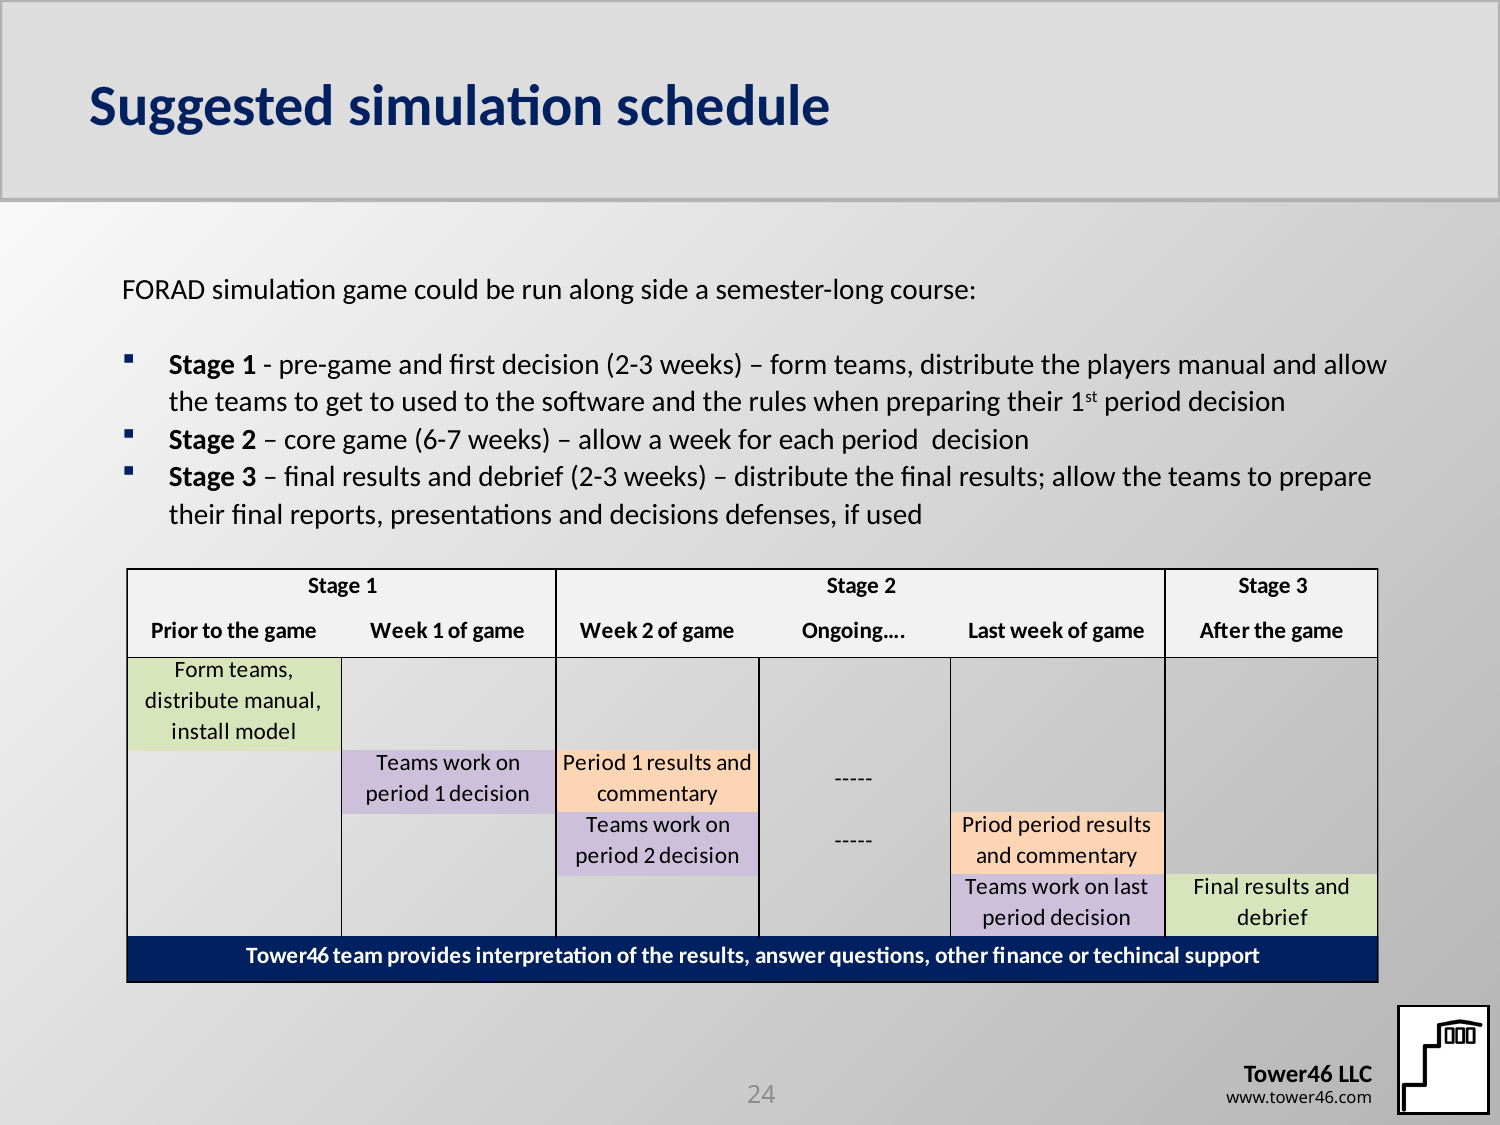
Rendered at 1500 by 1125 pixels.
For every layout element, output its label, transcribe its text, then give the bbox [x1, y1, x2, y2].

slide_number 24 [709, 1065, 791, 1125]
title Suggested simulation schedule [75, 8, 1425, 196]
picture [1400, 1007, 1487, 1112]
text_box FORAD simulation game could be run along side a semester-long course: Stage 1 - pre-game and first decision (2-3 weeks) – form teams, distribute the players manual and allow the teams to get to used to the software and the rules when preparing their 1st period decision Stage 2 – core game (6-7 weeks) – allow a week for each period decision Stage 3 – final results and debrief (2-3 weeks) – distribute the final results; allow the teams to prepare their final reports, presentations and decisions defenses, if used [107, 260, 1406, 538]
picture [126, 567, 1381, 985]
